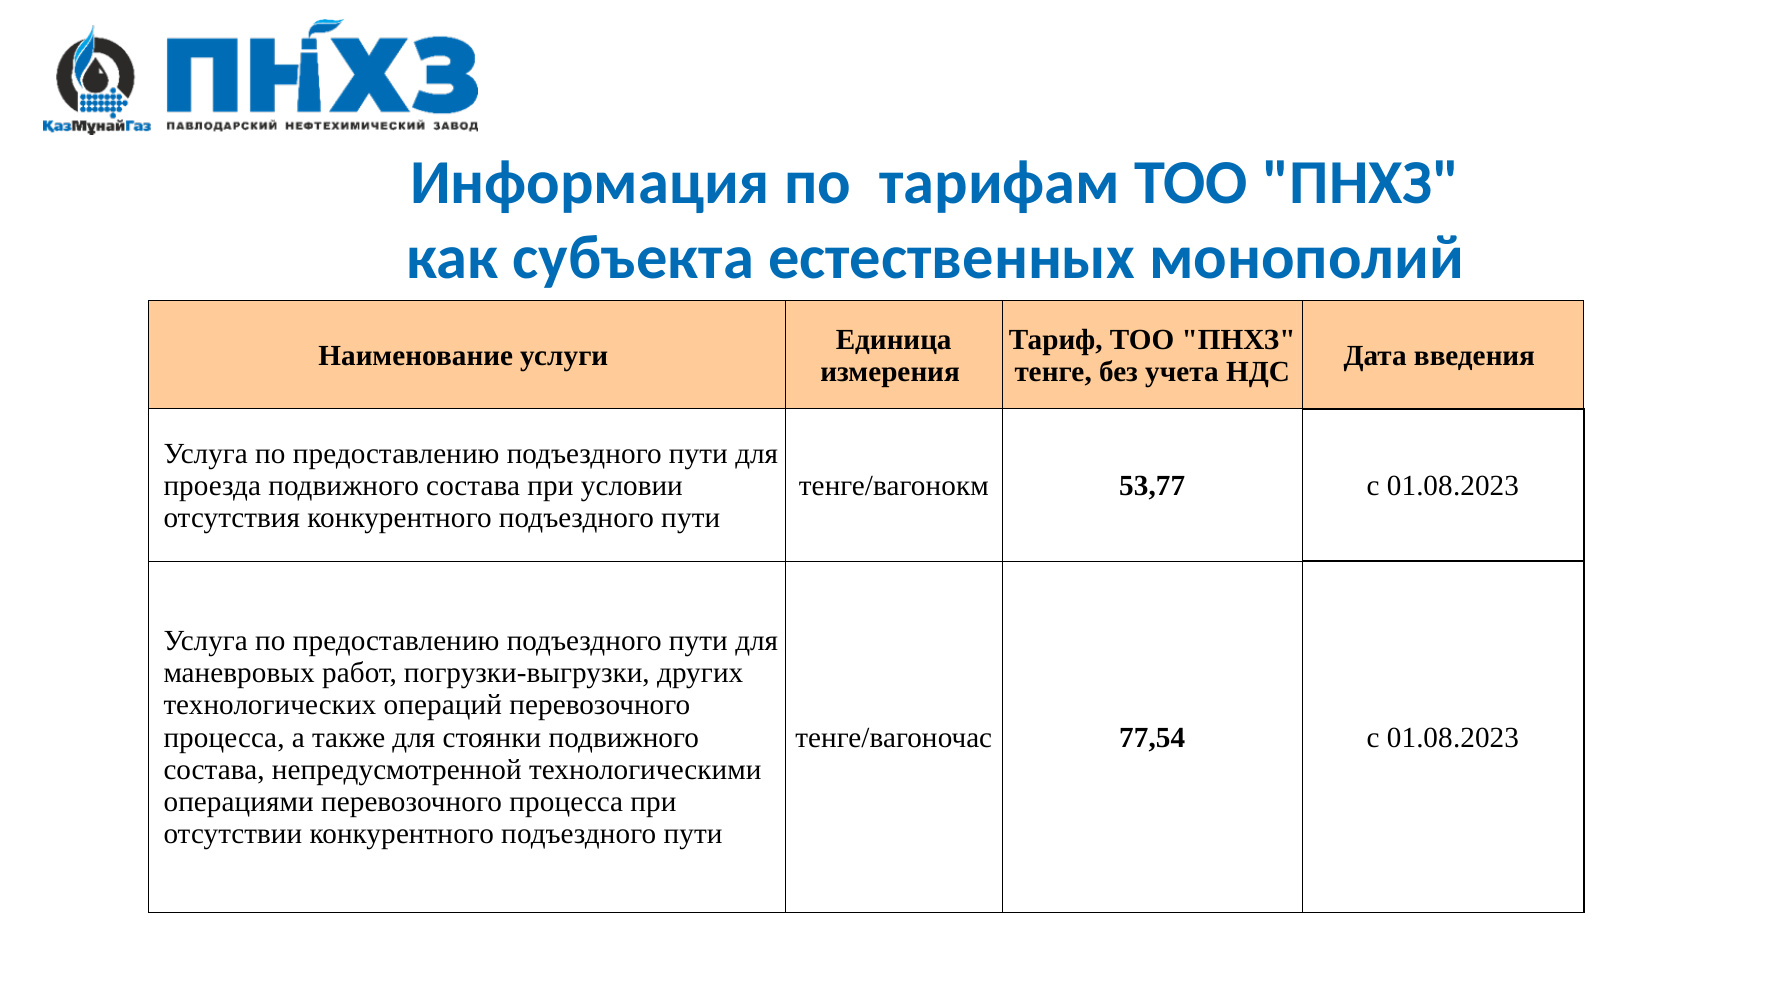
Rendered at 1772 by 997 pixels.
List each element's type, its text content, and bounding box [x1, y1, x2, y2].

table_cell Услуга по предоставлению подъездного пути для маневровых работ, погрузки-выгрузки, других технологических операций перевозочного процесса, а также для стоянки подвижного состава, непредусмотренной технологическими операциями перевозочного процесса при отсутствии конкурентного подъездного пути [149, 562, 785, 912]
picture [43, 19, 478, 135]
text_box Информация по тарифам ТОО "ПНХЗ" как субъекта естественных монополий [343, 134, 1528, 299]
table_header Единица измерения [786, 301, 1002, 408]
table_header Дата введения [1303, 301, 1583, 408]
table_cell тенге/вагоночас [786, 562, 1002, 912]
table_cell с 01.08.2023 [1303, 562, 1583, 912]
table_cell Услуга по предоставлению подъездного пути для проезда подвижного состава при условии отсутствия конкурентного подъездного пути [149, 409, 785, 561]
table_cell 77,54 [1003, 562, 1302, 912]
table_header Наименование услуги [149, 301, 785, 408]
table_header Тариф, ТОО "ПНХЗ" тенге, без учета НДС [1003, 301, 1302, 408]
table_cell с 01.08.2023 [1303, 410, 1583, 560]
table_cell 53,77 [1003, 409, 1302, 561]
table_cell тенге/вагонокм [786, 409, 1002, 561]
